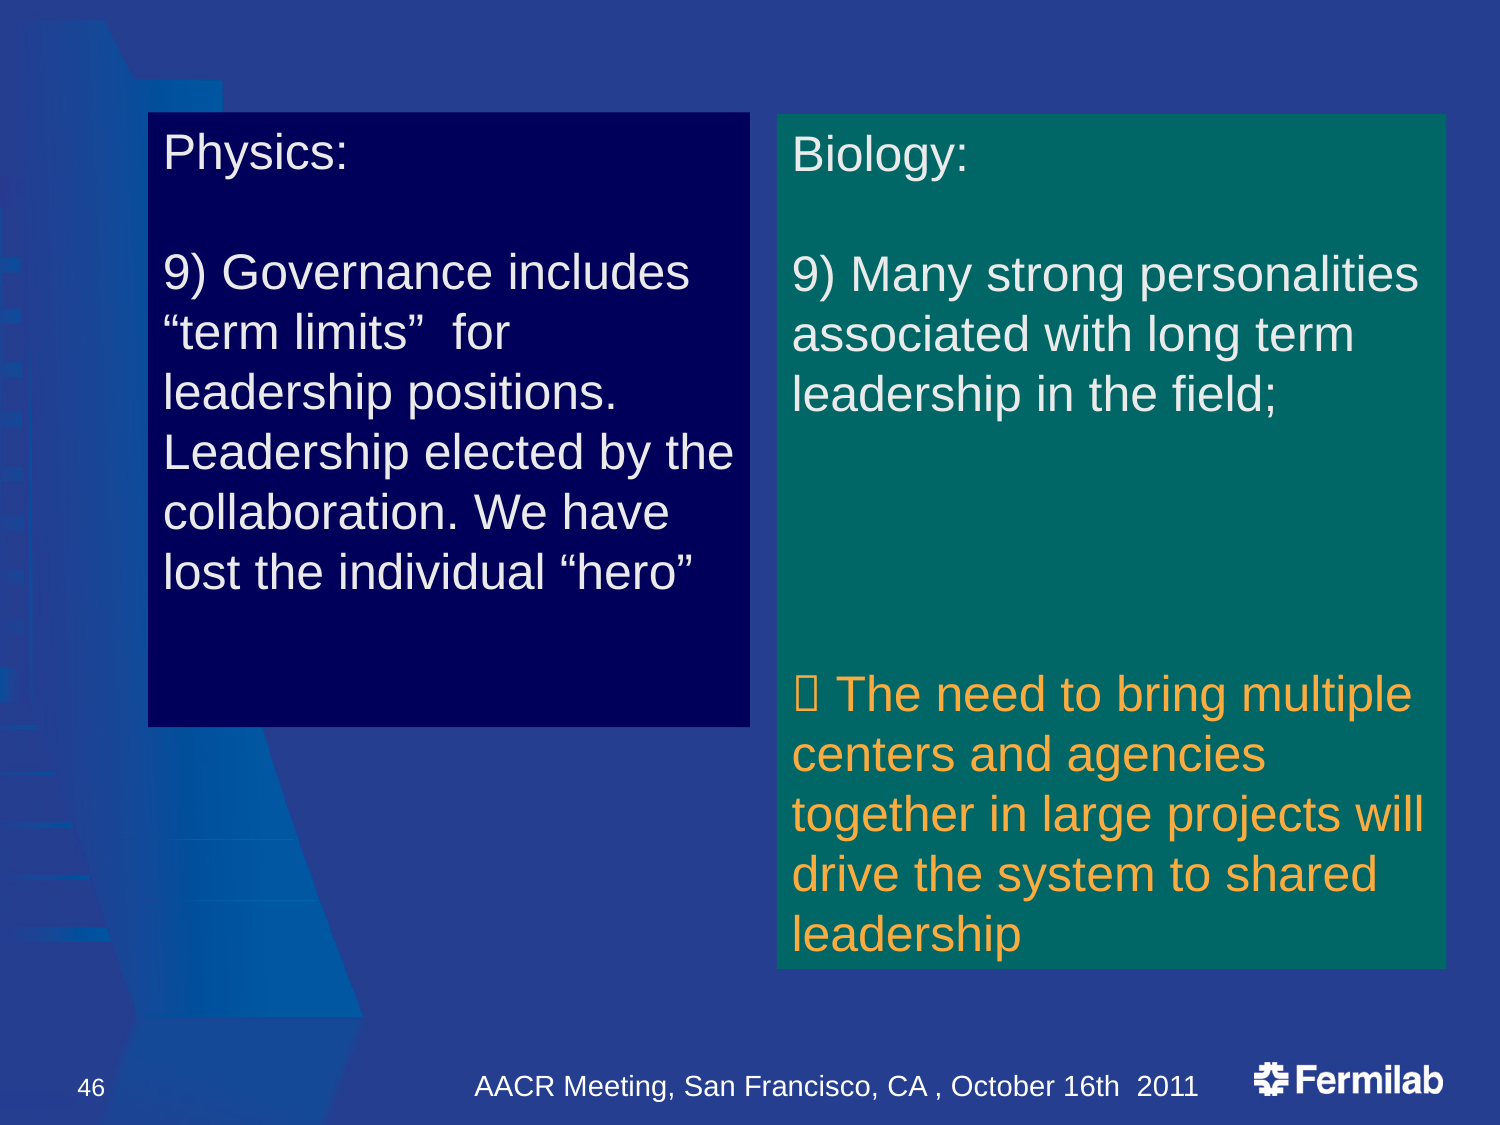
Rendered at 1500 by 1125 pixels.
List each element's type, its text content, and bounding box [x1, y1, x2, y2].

slide_number 46 [62, 1034, 376, 1110]
picture [0, 0, 1500, 1125]
footer AACR Meeting, San Francisco, CA , October 16th 2011 [459, 1034, 1238, 1110]
text_box Physics: 9) Governance includes “term limits” for leadership positions. Leadership elected by the collaboration. We have lost the individual “hero” [148, 112, 750, 728]
text_box Biology: 9) Many strong personalities associated with long term leadership in the field;  The need to bring multiple centers and agencies together in large projects will drive the system to shared leadership [776, 114, 1447, 969]
